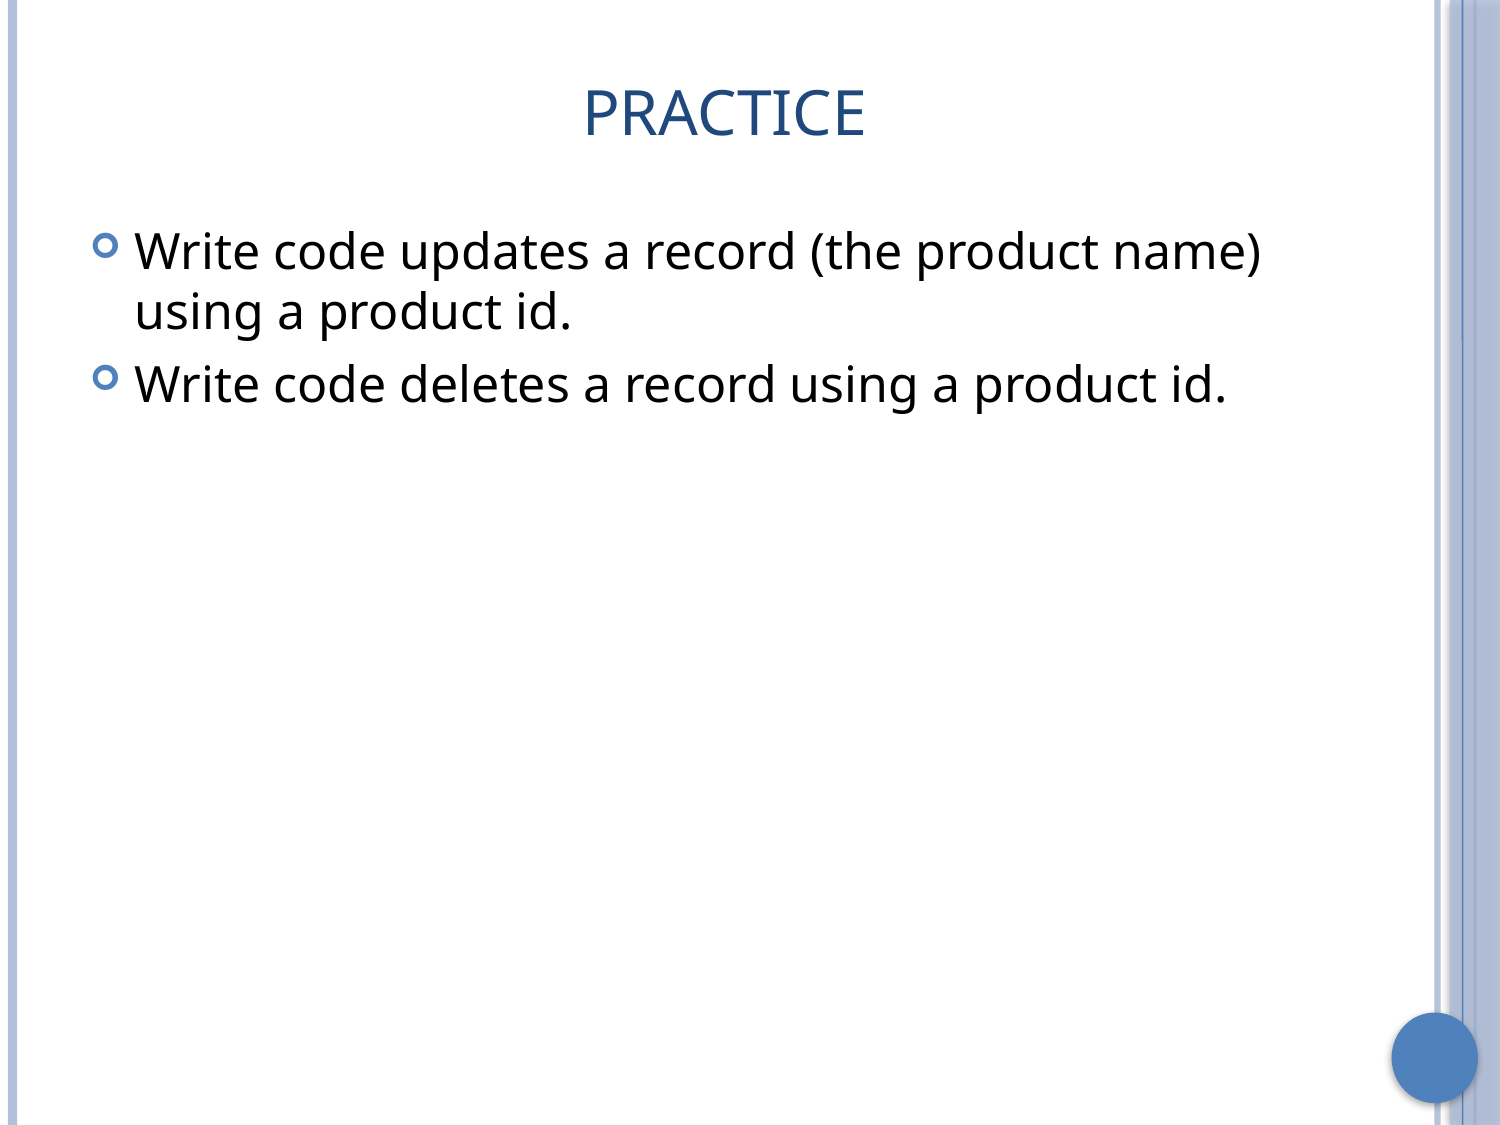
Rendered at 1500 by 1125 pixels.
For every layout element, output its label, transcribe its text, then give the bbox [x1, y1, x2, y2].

title Practice [75, 45, 1375, 175]
list Write code updates a record (the product name) using a product id. Write code deletes a record using a product id. [75, 212, 1375, 1062]
